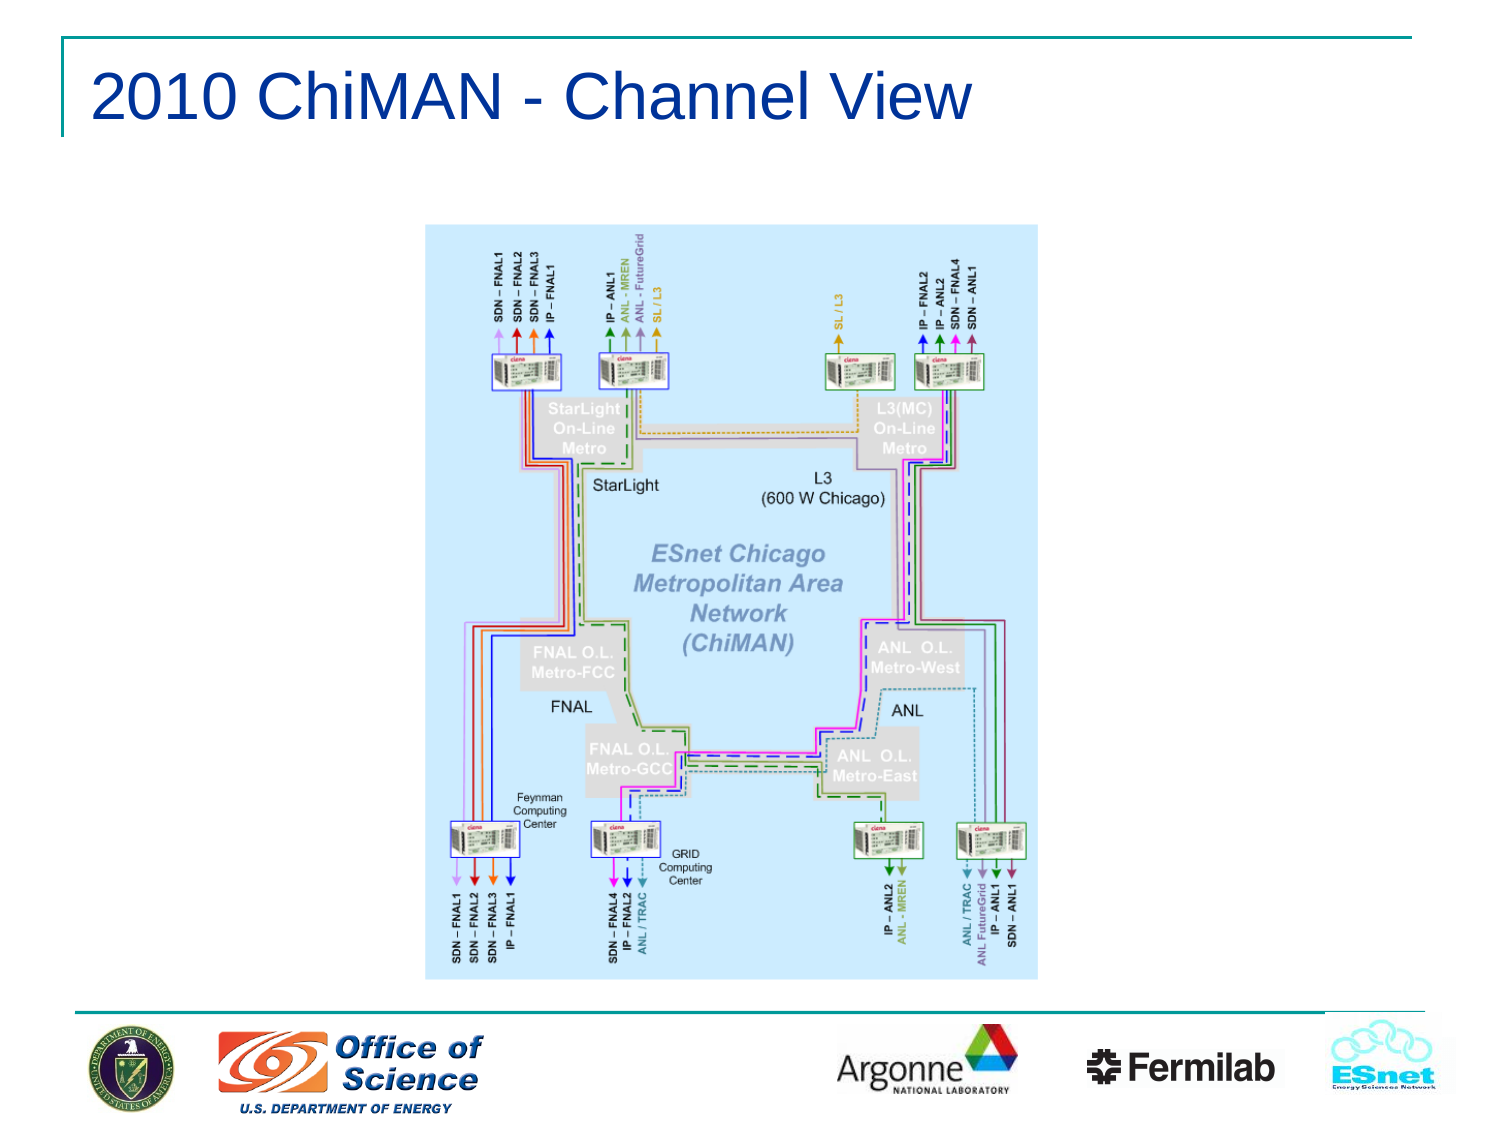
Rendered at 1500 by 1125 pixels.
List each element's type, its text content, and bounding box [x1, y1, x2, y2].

picture [1087, 1049, 1285, 1088]
title 2010 ChiMAN - Channel View [74, 45, 1426, 233]
picture [87, 1024, 175, 1113]
picture [837, 1024, 1018, 1094]
picture [212, 1024, 492, 1120]
picture [1325, 1012, 1456, 1095]
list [424, 224, 1039, 980]
